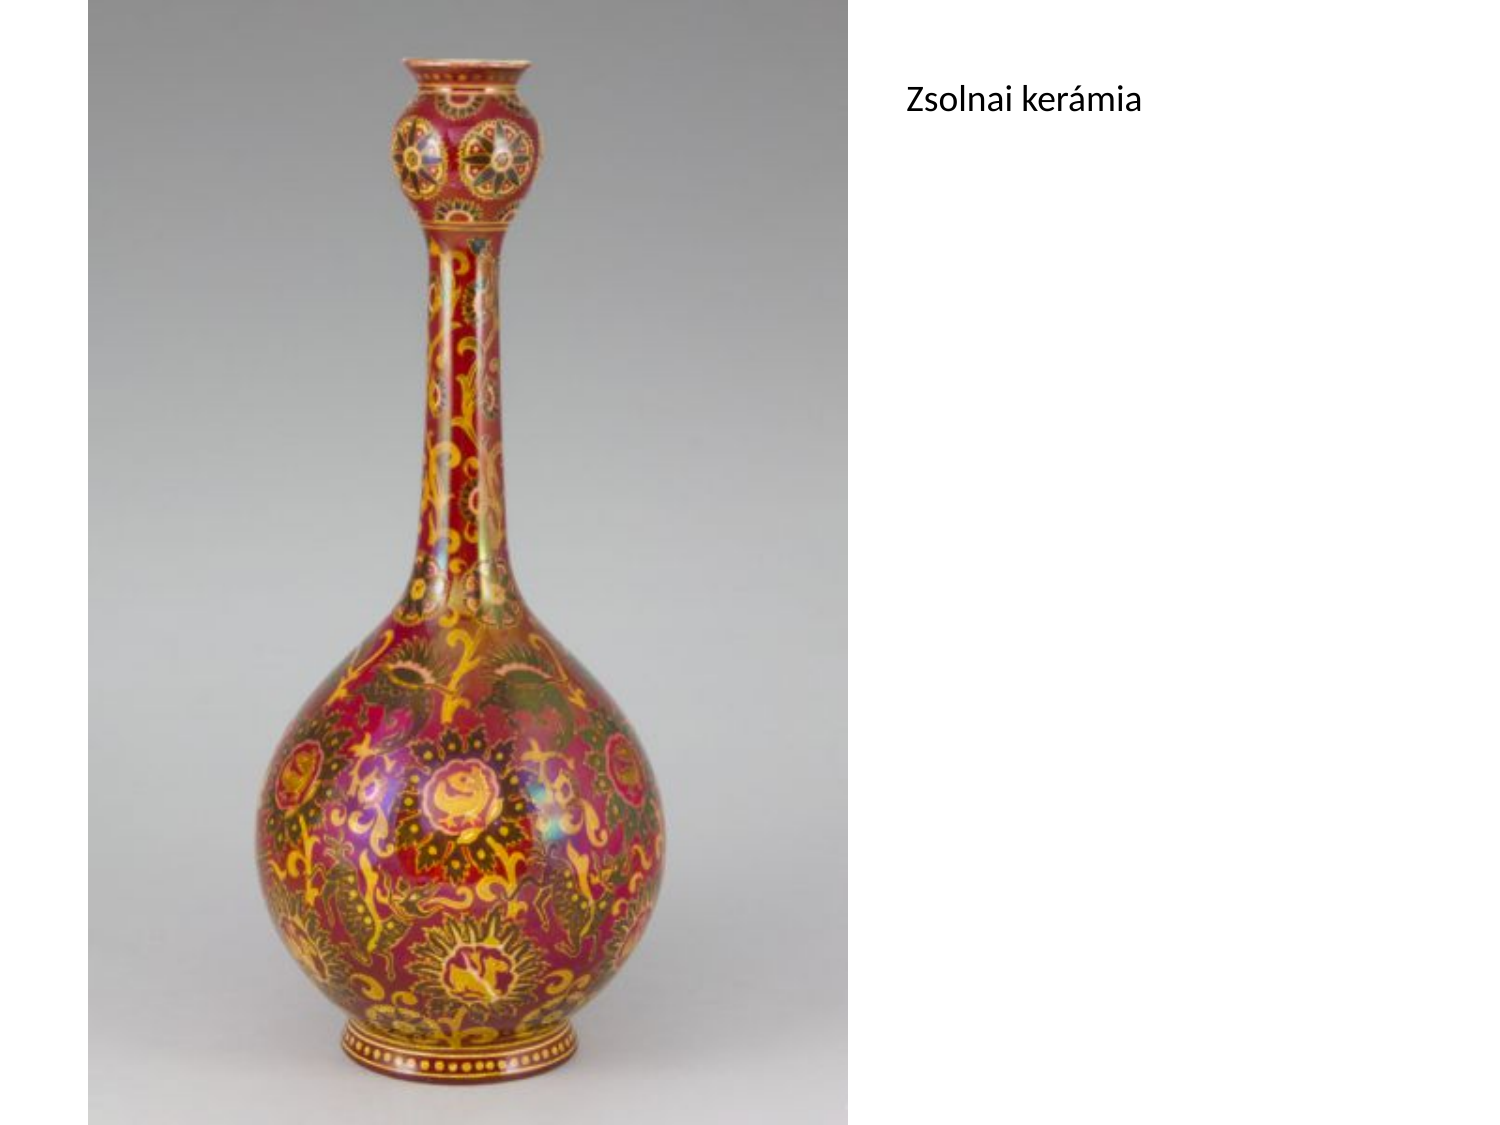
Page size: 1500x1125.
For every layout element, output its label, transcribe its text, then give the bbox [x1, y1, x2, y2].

picture [88, 0, 849, 1125]
text_box Zsolnai kerámia [891, 66, 1329, 127]
